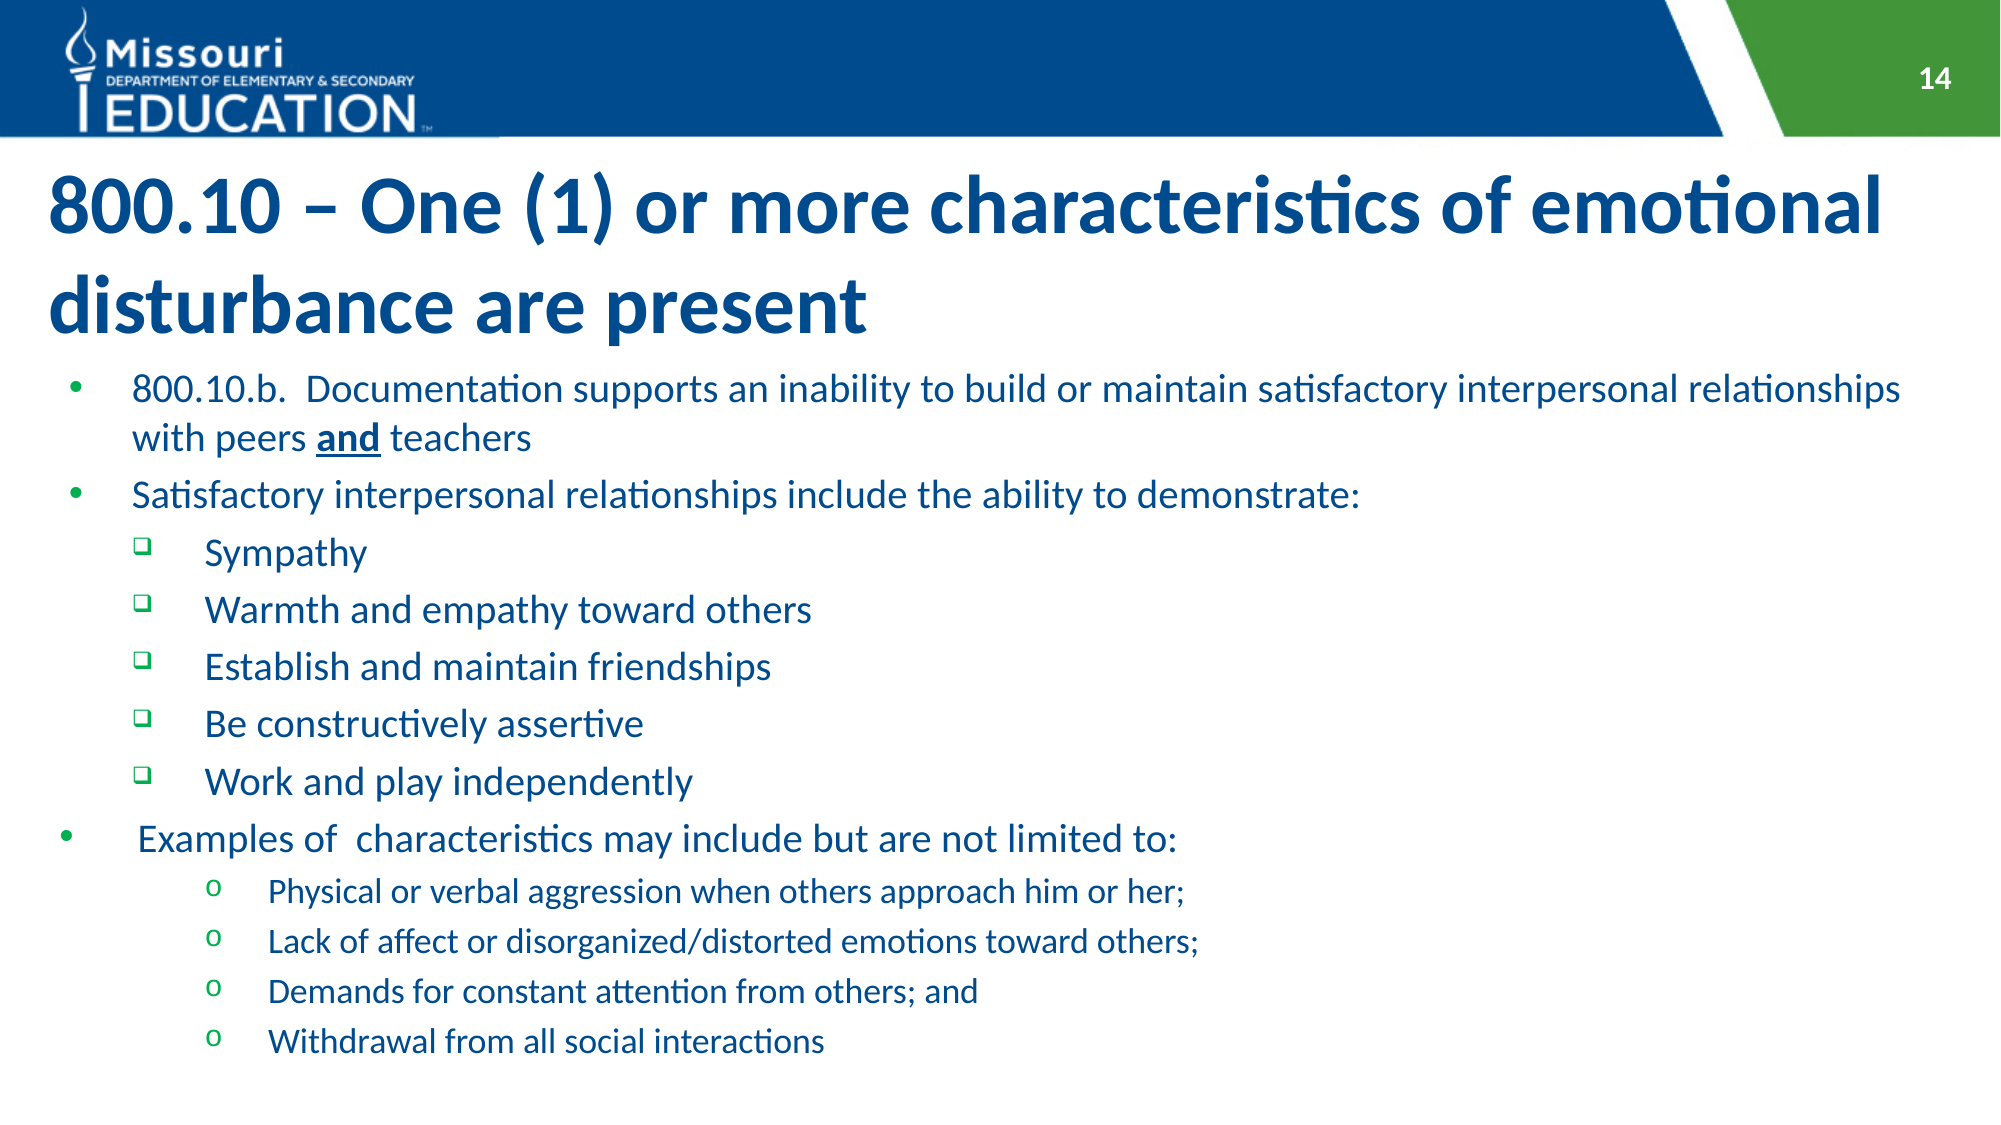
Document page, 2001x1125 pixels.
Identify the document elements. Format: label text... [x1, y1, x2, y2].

slide_number 14 [1800, 45, 1967, 106]
list 800.10.b. Documentation supports an inability to build or maintain satisfactory interpersonal relationships with peers and teachers Satisfactory interpersonal relationships include the ability to demonstrate: Sympathy Warmth and empathy toward others Establish and maintain friendships Be constructively assertive Work and play independently Examples of characteristics may include but are not limited to: Physical or verbal aggression when others approach him or her; Lack of affect or disorganized/distorted emotions toward others; Demands for constant attention from others; and Withdrawal from all social interactions [33, 354, 1967, 1080]
picture [0, 0, 2001, 1125]
title 800.10 – One (1) or more characteristics of emotional disturbance are present [33, 162, 1967, 338]
